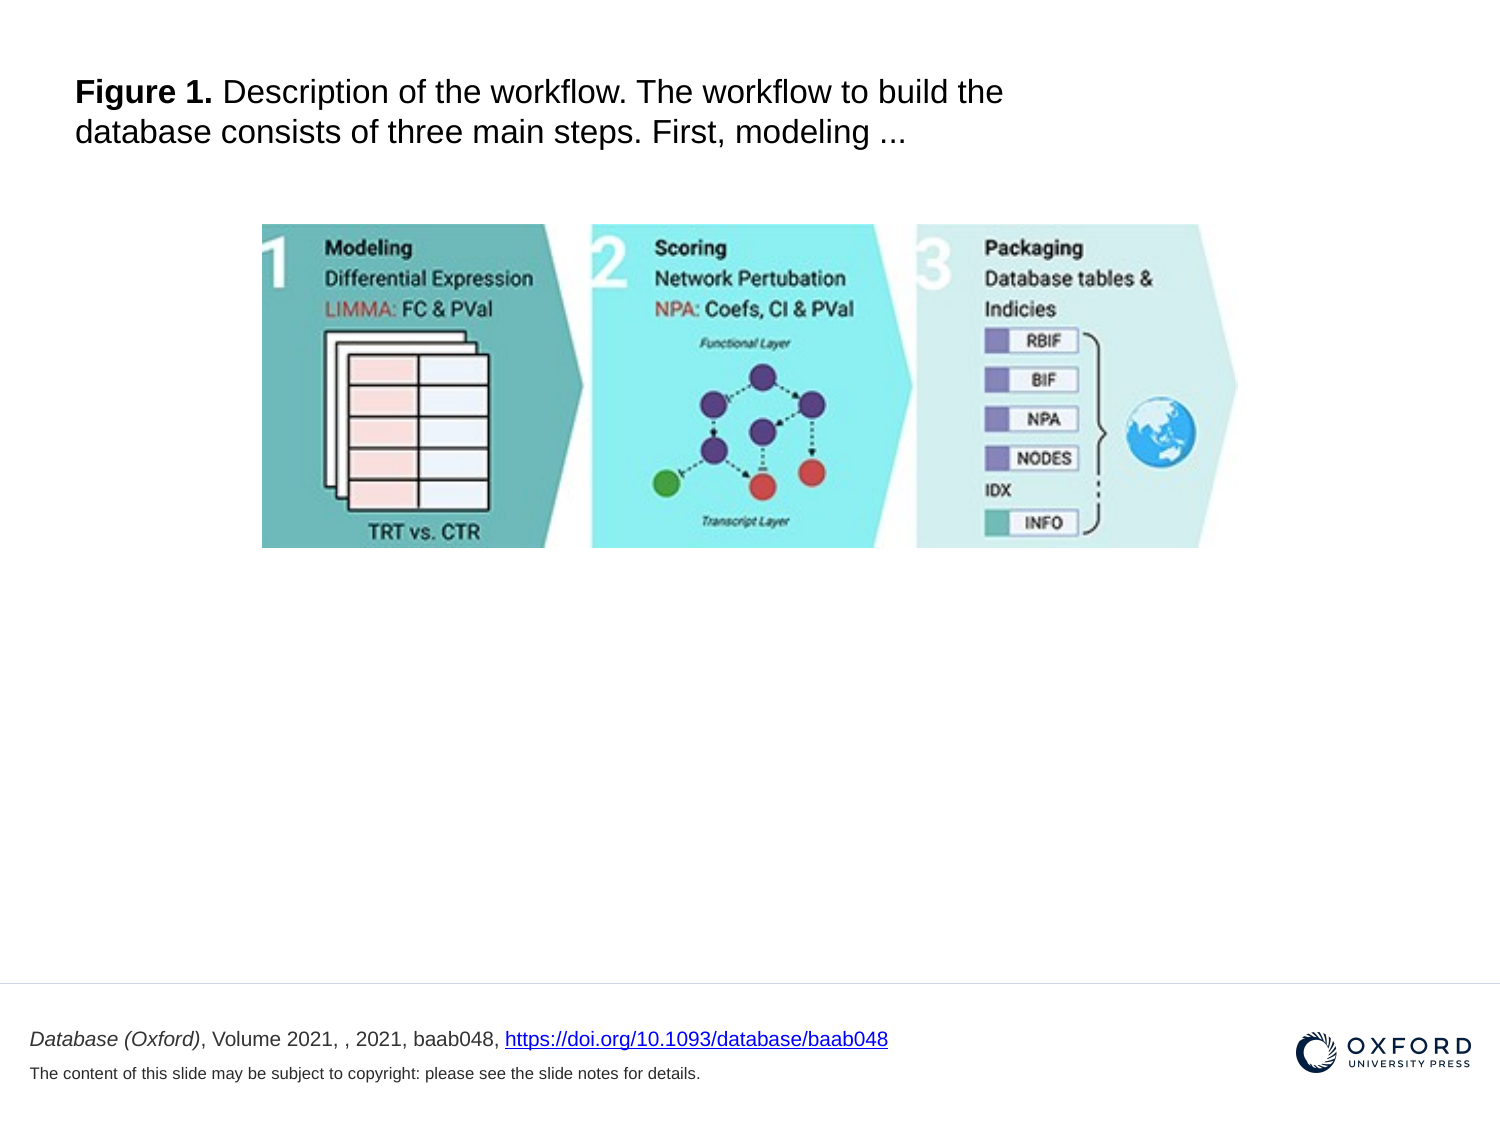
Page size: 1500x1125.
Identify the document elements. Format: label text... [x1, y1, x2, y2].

picture [1296, 1032, 1471, 1073]
title Figure 1. Description of the workflow. The workflow to build the database consists of three main steps. First, modeling ... [75, 69, 1078, 171]
footer Database (Oxford), Volume 2021, , 2021, baab048, https://doi.org/10.1093/database/baab048 The content of this slide may be subject to copyright: please see the slide notes for details. [0, 983, 1260, 1125]
picture [262, 224, 1238, 548]
